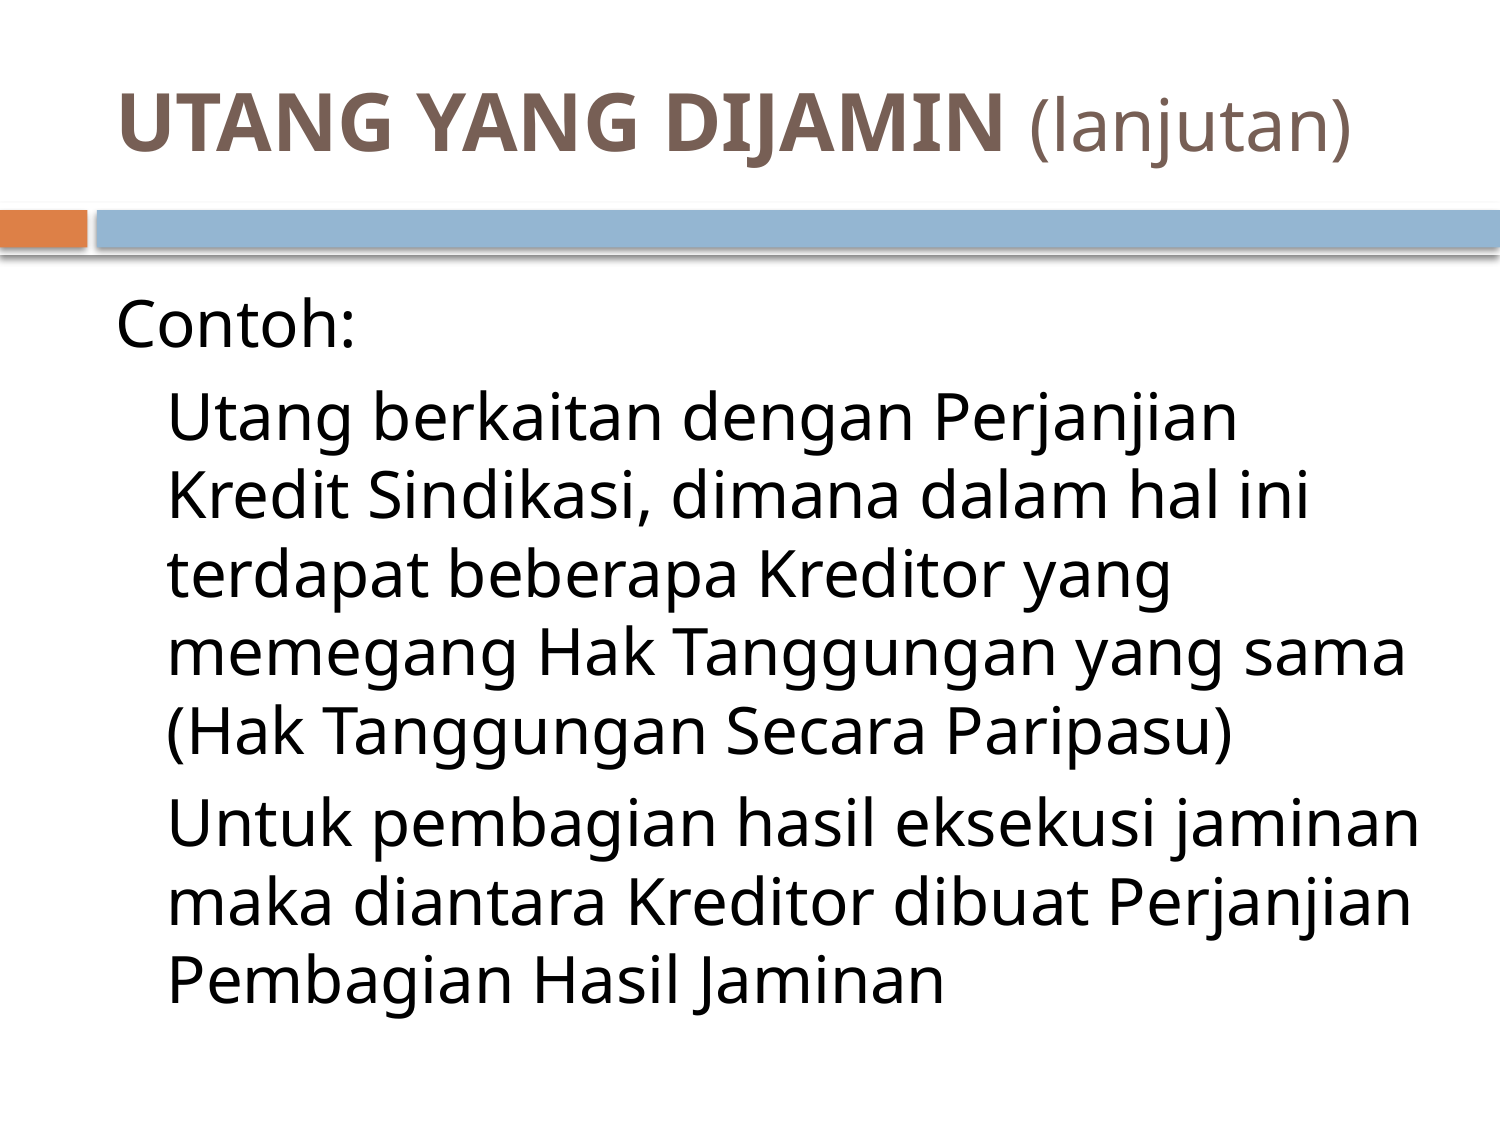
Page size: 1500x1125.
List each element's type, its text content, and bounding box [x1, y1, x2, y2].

title UTANG YANG DIJAMIN (lanjutan) [100, 37, 1438, 200]
list Contoh: Utang berkaitan dengan Perjanjian Kredit Sindikasi, dimana dalam hal ini terdapat beberapa Kreditor yang memegang Hak Tanggungan yang sama (Hak Tanggungan Secara Paripasu) Untuk pembagian hasil eksekusi jaminan maka diantara Kreditor dibuat Perjanjian Pembagian Hasil Jaminan [100, 275, 1438, 1038]
